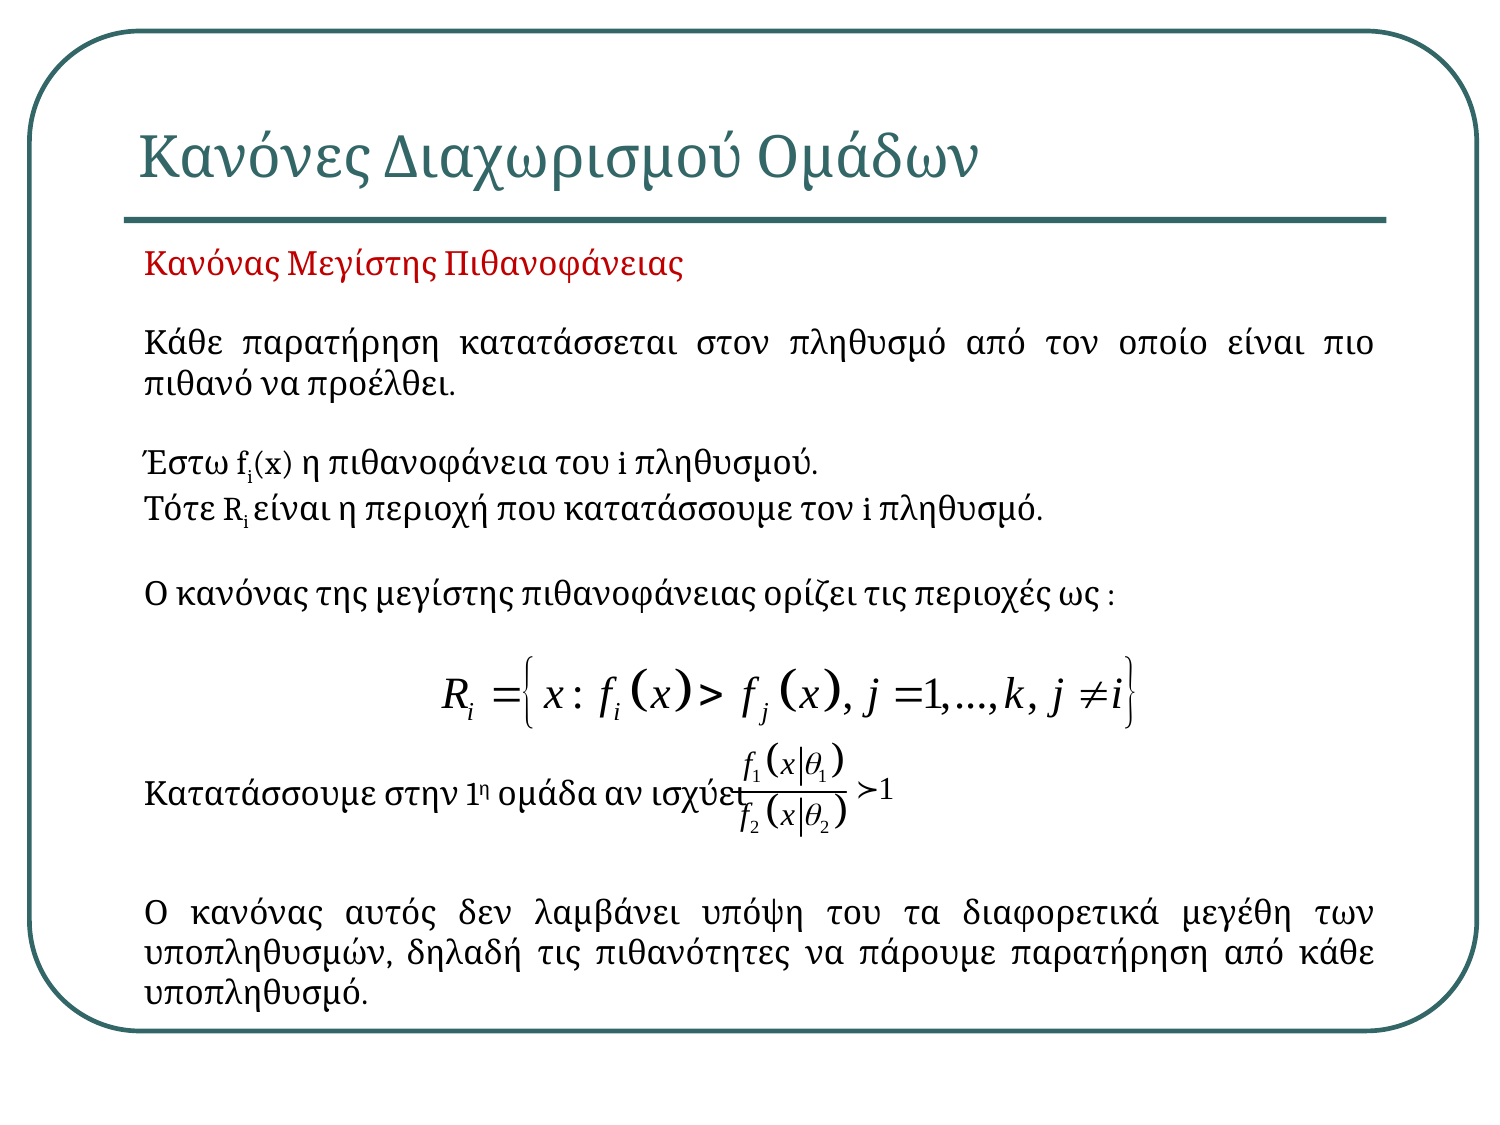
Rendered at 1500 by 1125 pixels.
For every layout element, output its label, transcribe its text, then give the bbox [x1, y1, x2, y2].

list Κανόνας Μεγίστης Πιθανοφάνειας Κάθε παρατήρηση κατατάσσεται στον πληθυσμό από τον οποίο είναι πιο πιθανό να προέλθει. Έστω fi(x) η πιθανοφάνεια του i πληθυσμού. Τότε Ri είναι η περιοχή που κατατάσσουμε τον i πληθυσμό. Ο κανόνας της μεγίστης πιθανοφάνειας ορίζει τις περιοχές ως : Κατατάσσουμε στην 1η ομάδα αν ισχύει Ο κανόνας αυτός δεν λαμβάνει υπόψη του τα διαφορετικά μεγέθη των υποπληθυσμών, δηλαδή τις πιθανότητες να πάρουμε παρατήρηση από κάθε υποπληθυσμό. [128, 234, 1392, 920]
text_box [433, 656, 1150, 739]
title Κανόνες Διαχωρισμού Ομάδων [123, 54, 1387, 197]
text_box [726, 737, 898, 846]
